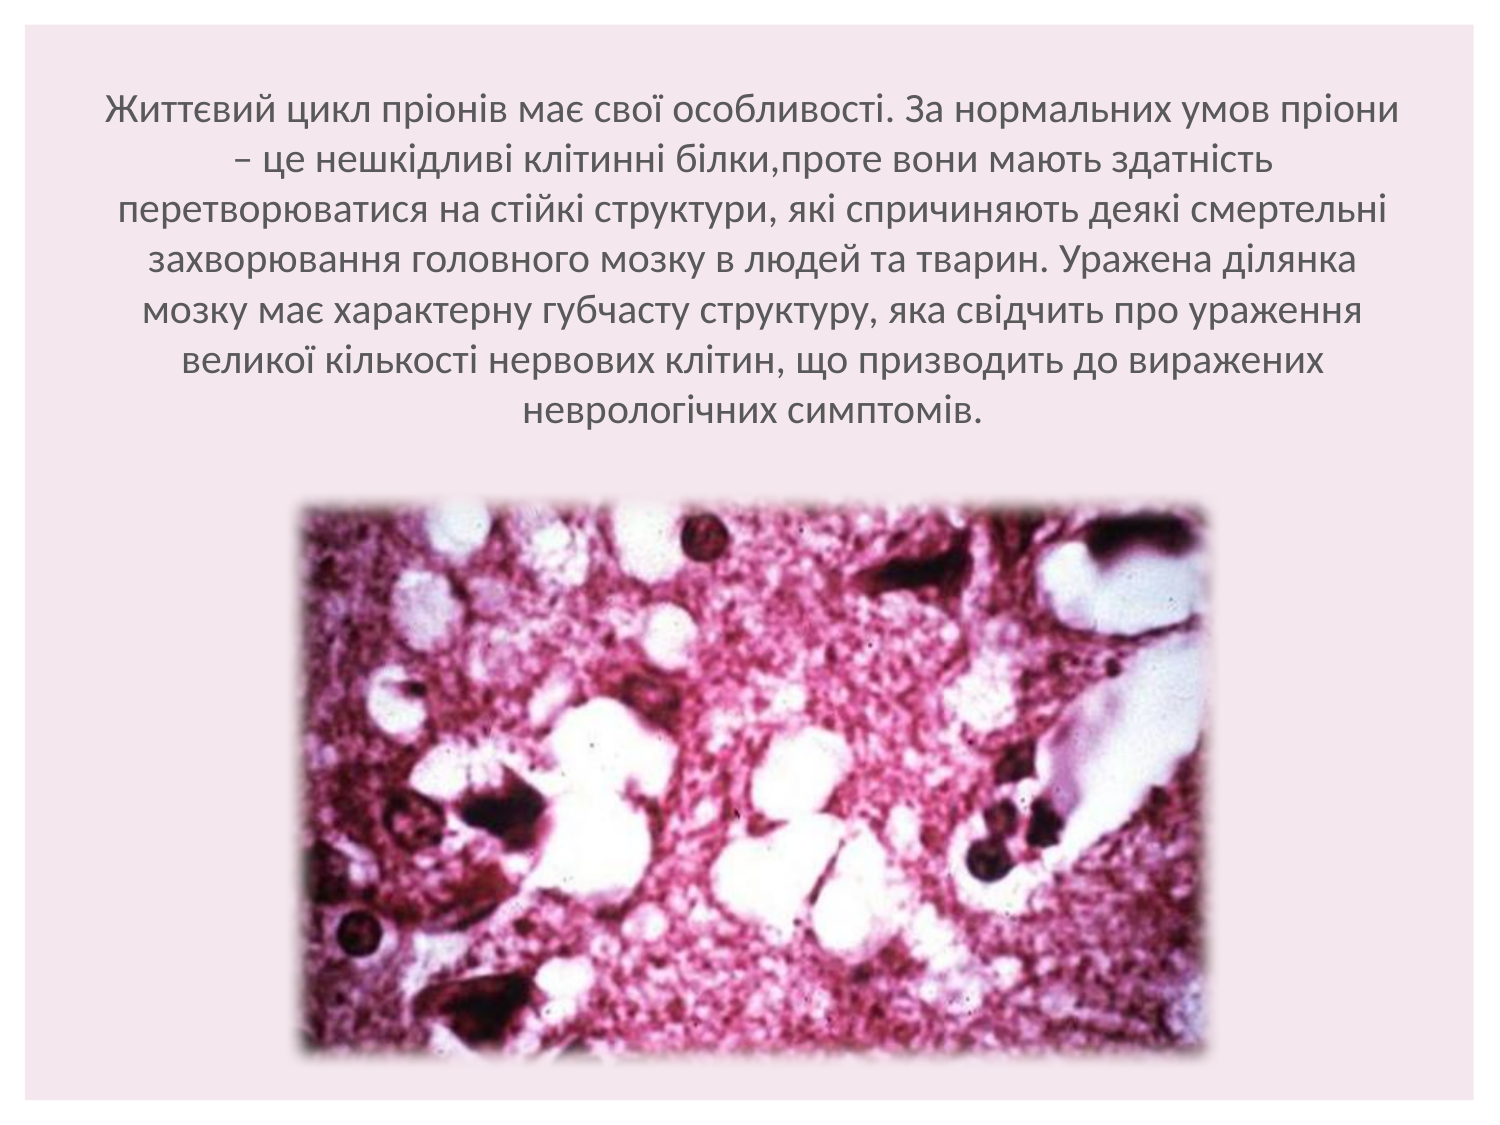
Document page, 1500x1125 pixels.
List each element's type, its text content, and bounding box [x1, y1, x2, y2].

text_box Життєвий цикл пріонів має свої особливості. За нормальних умов пріони – це нешкідливі клітинні білки,проте вони мають здатність перетворюватися на стійкі структури, які спричиняють деякі смертельні захворювання головного мозку в людей та тварин. Уражена ділянка мозку має характерну губчасту структуру, яка свідчить про ураження великої кількості нервових клітин, що призводить до виражених неврологічних симптомів. [88, 73, 1418, 439]
picture [284, 491, 1222, 1071]
